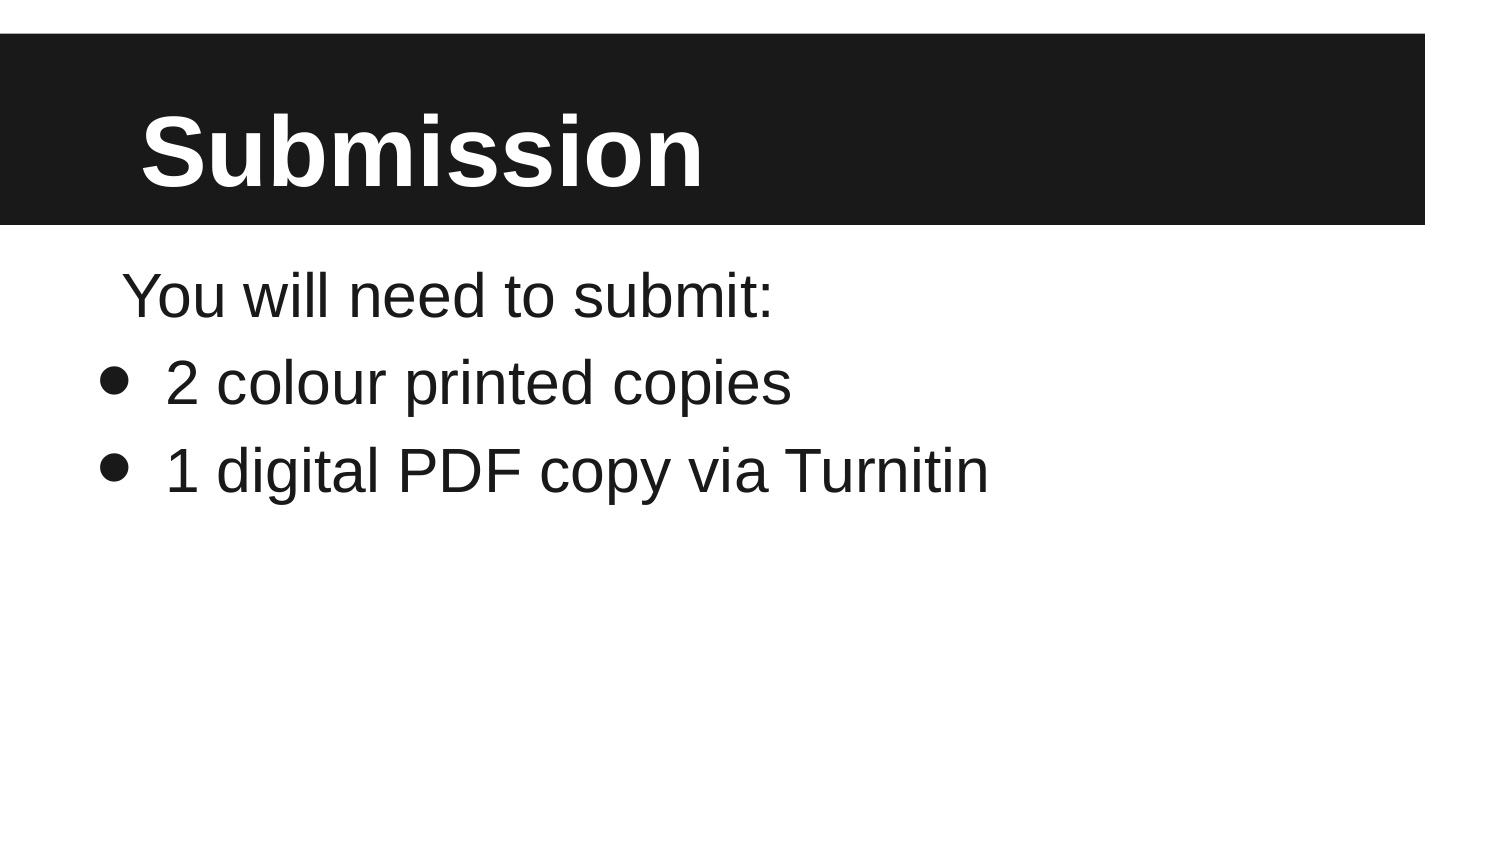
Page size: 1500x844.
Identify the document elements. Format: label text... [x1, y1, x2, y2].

list You will need to submit: 2 colour printed copies 1 digital PDF copy via Turnitin [75, 239, 1425, 808]
title Submission [75, 33, 1425, 221]
